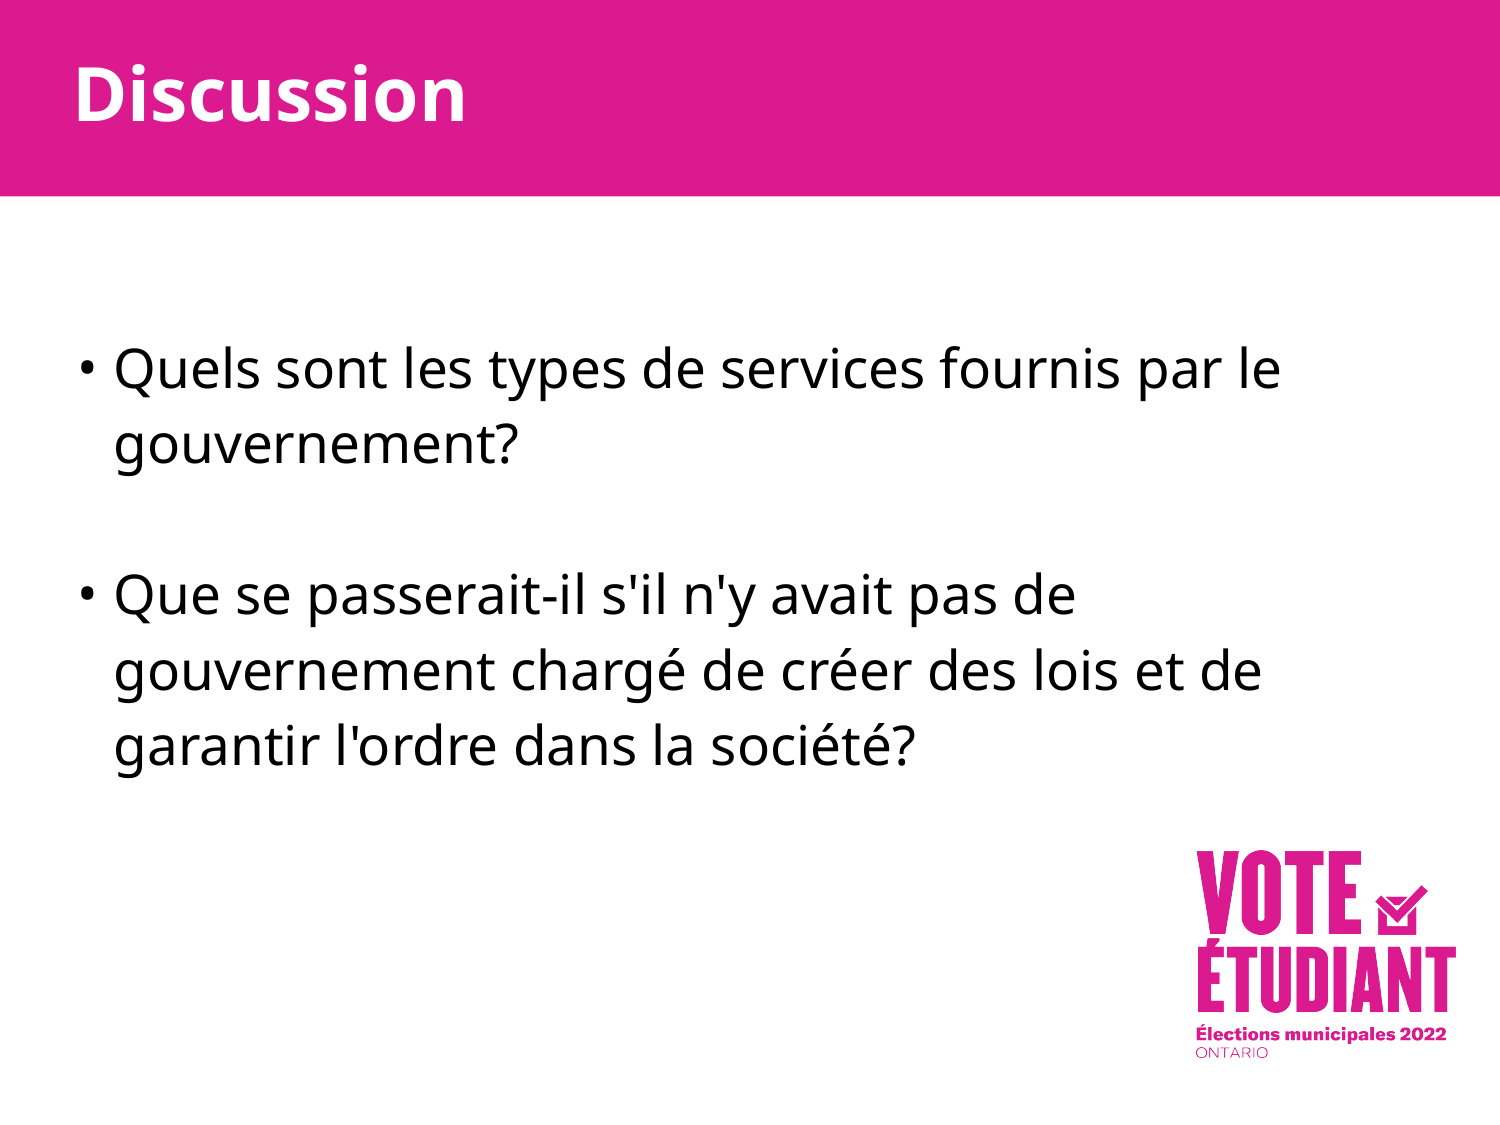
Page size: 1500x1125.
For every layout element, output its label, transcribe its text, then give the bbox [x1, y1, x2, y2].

picture [1196, 850, 1456, 1058]
text_box Discussion [57, 42, 550, 154]
list Quels sont les types de services fournis par le gouvernement? Que se passerait-il s'il n'y avait pas de gouvernement chargé de créer des lois et de garantir l'ordre dans la société? [57, 189, 1408, 788]
